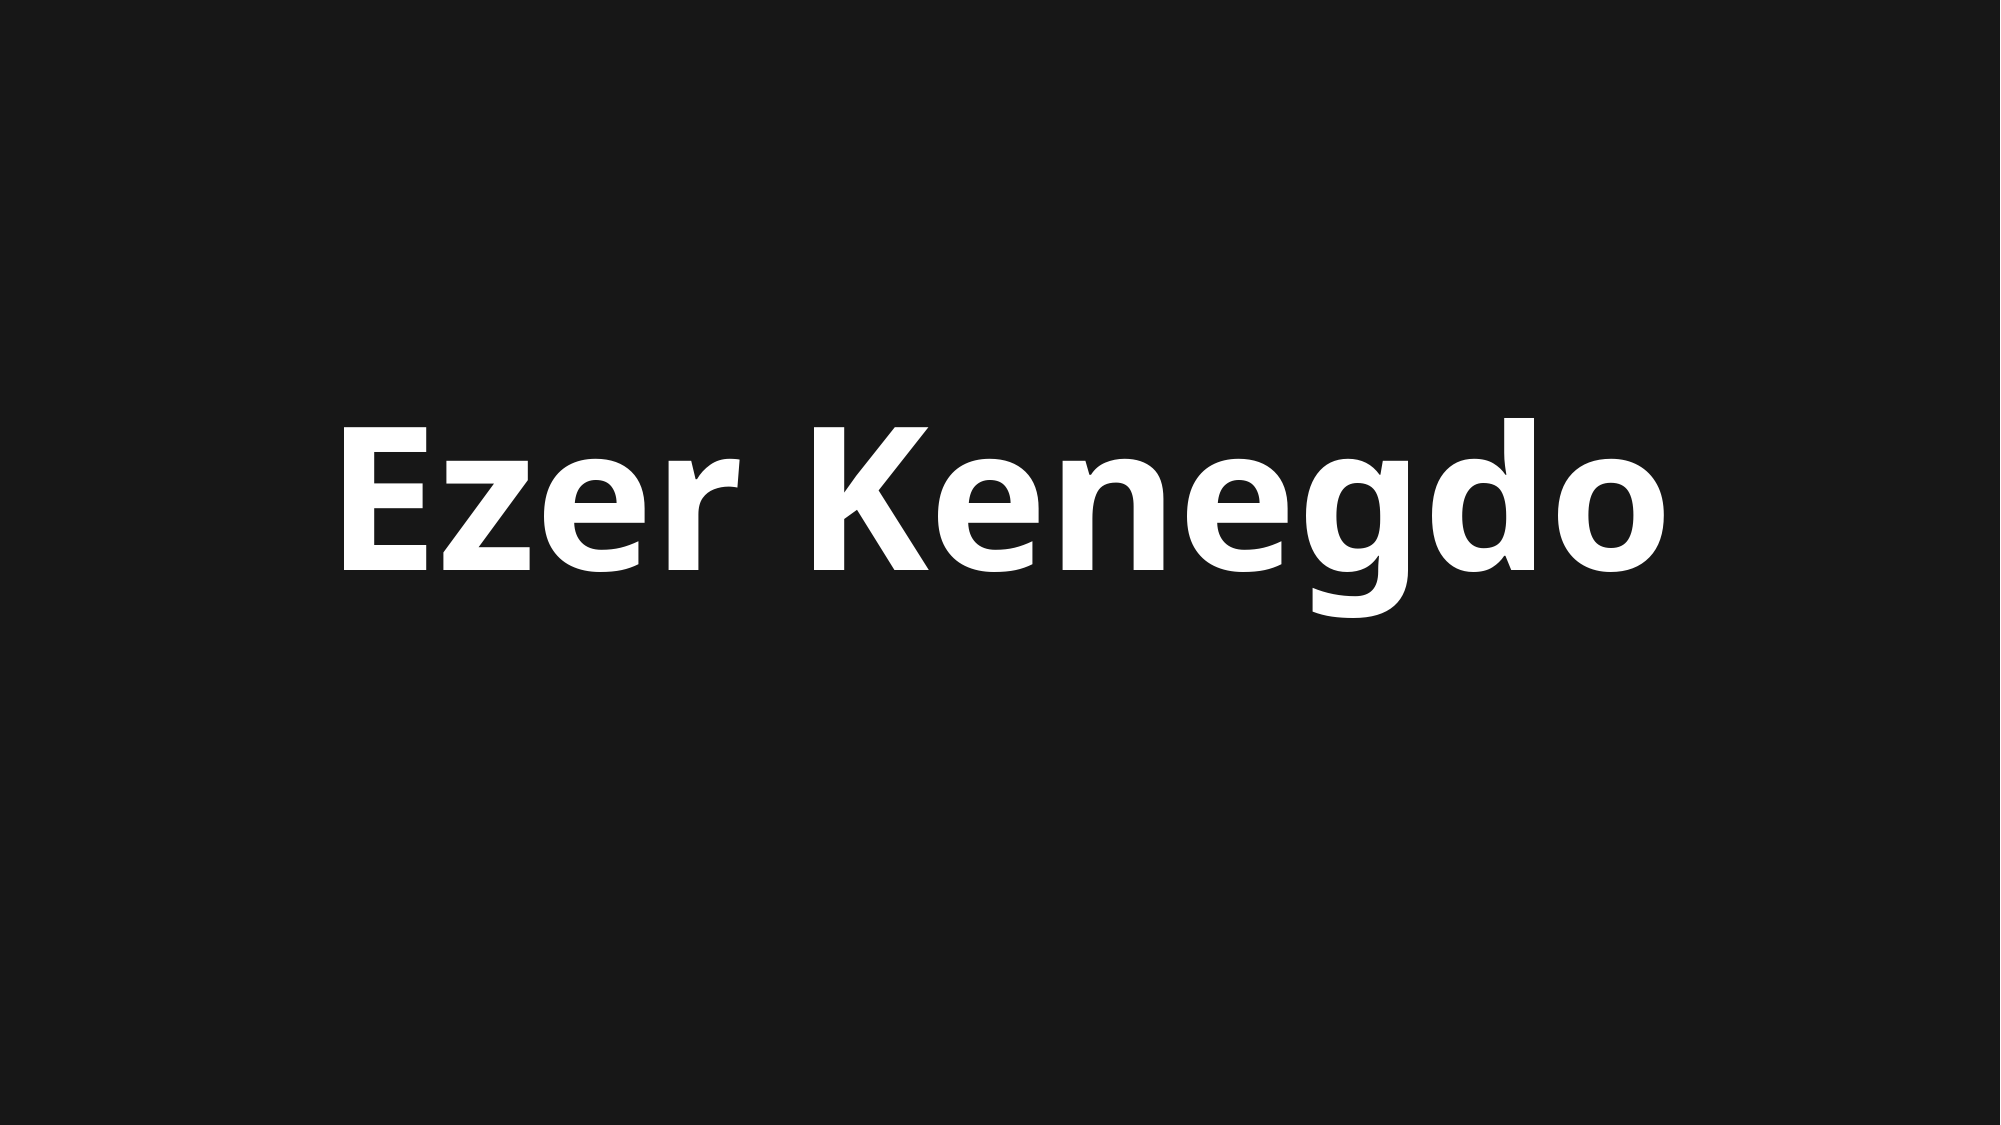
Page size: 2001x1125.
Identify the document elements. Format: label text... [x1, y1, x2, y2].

title Ezer Kenegdo [0, 0, 2000, 622]
